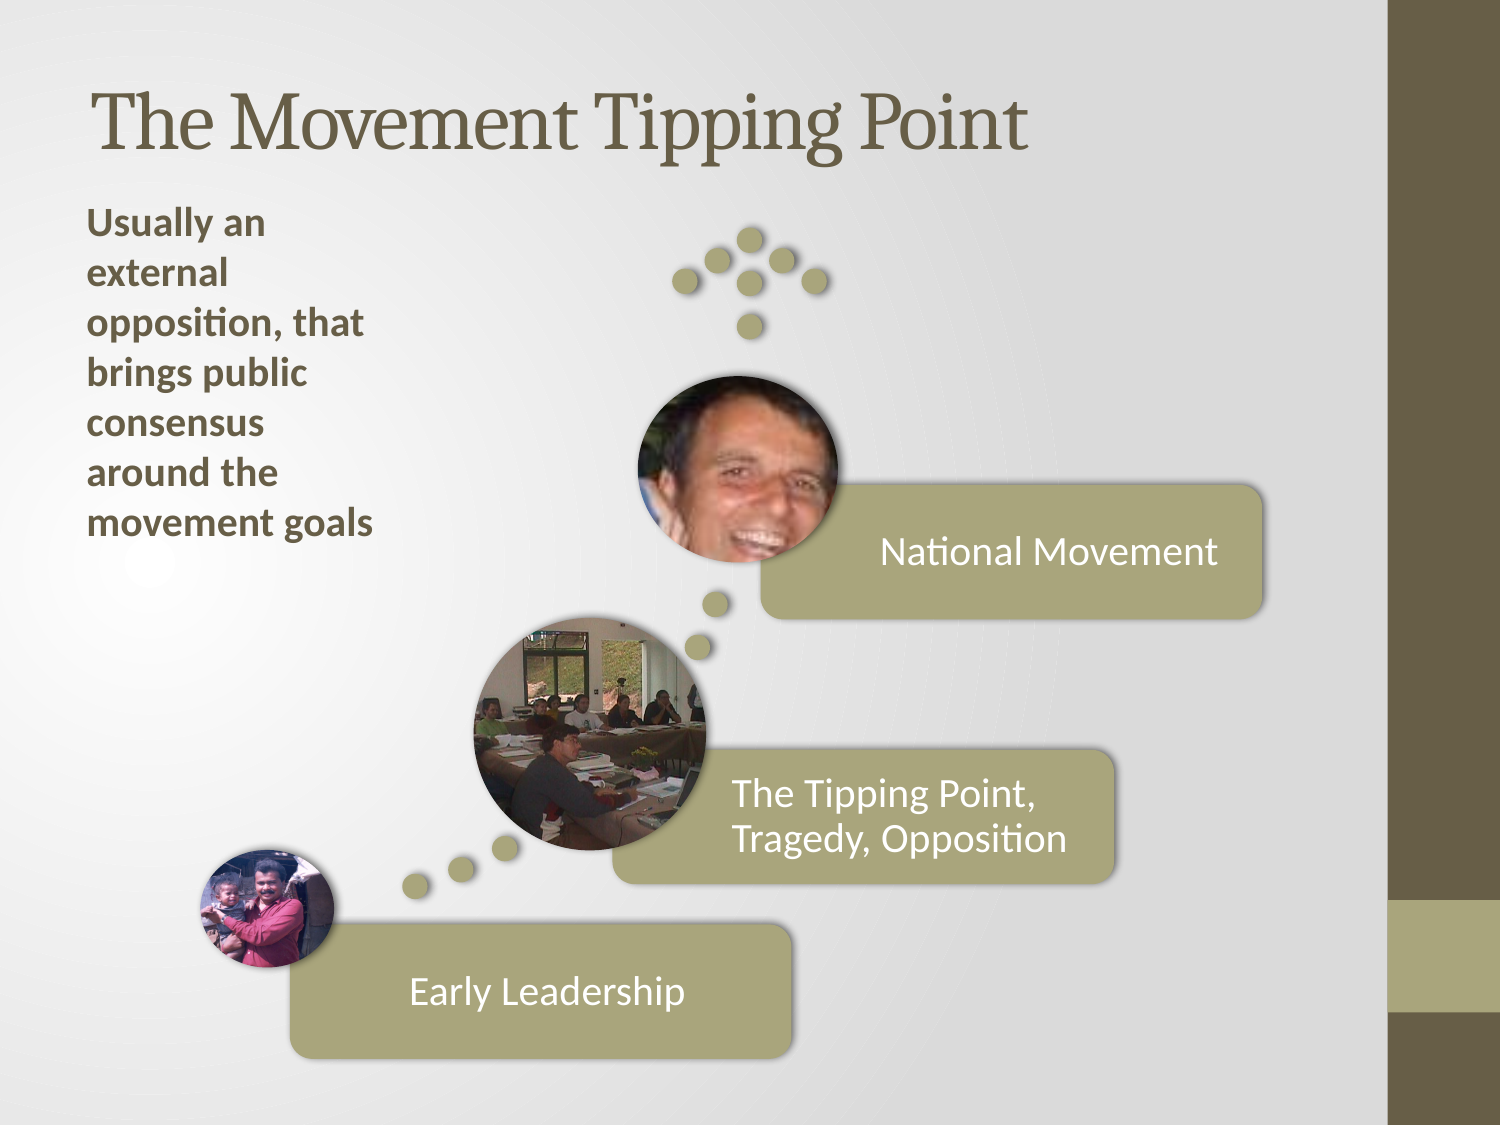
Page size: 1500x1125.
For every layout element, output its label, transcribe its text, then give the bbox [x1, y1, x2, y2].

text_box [149, 224, 1313, 1063]
title The Movement Tipping Point [75, 45, 1325, 188]
list Usually an external opposition, that brings public consensus around the movement goals [0, 187, 413, 463]
